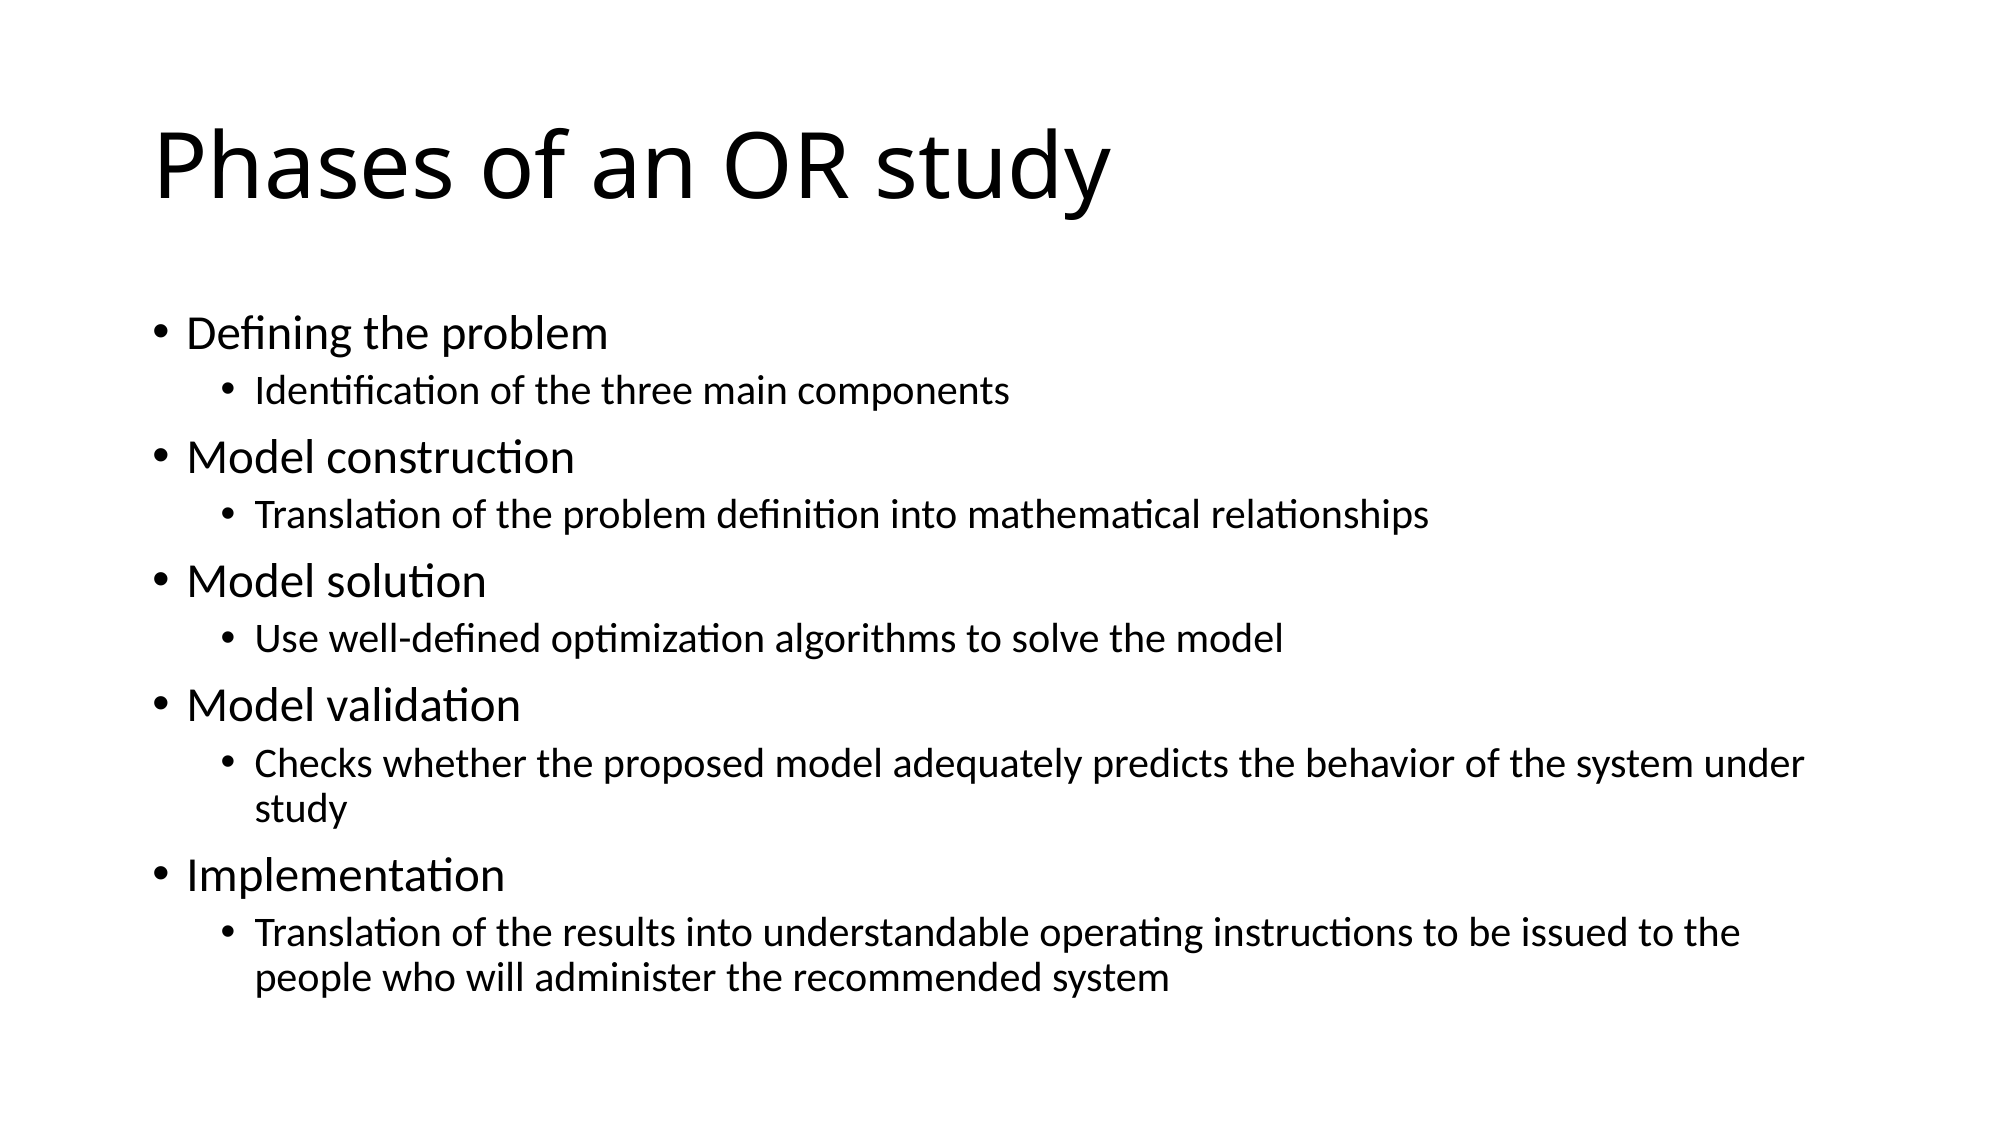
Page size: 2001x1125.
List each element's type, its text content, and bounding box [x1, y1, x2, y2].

list Defining the problem Identification of the three main components Model construction Translation of the problem definition into mathematical relationships Model solution Use well-defined optimization algorithms to solve the model Model validation Checks whether the proposed model adequately predicts the behavior of the system under study Implementation Translation of the results into understandable operating instructions to be issued to the people who will administer the recommended system [137, 299, 1863, 1014]
title Phases of an OR study [137, 59, 1863, 278]
